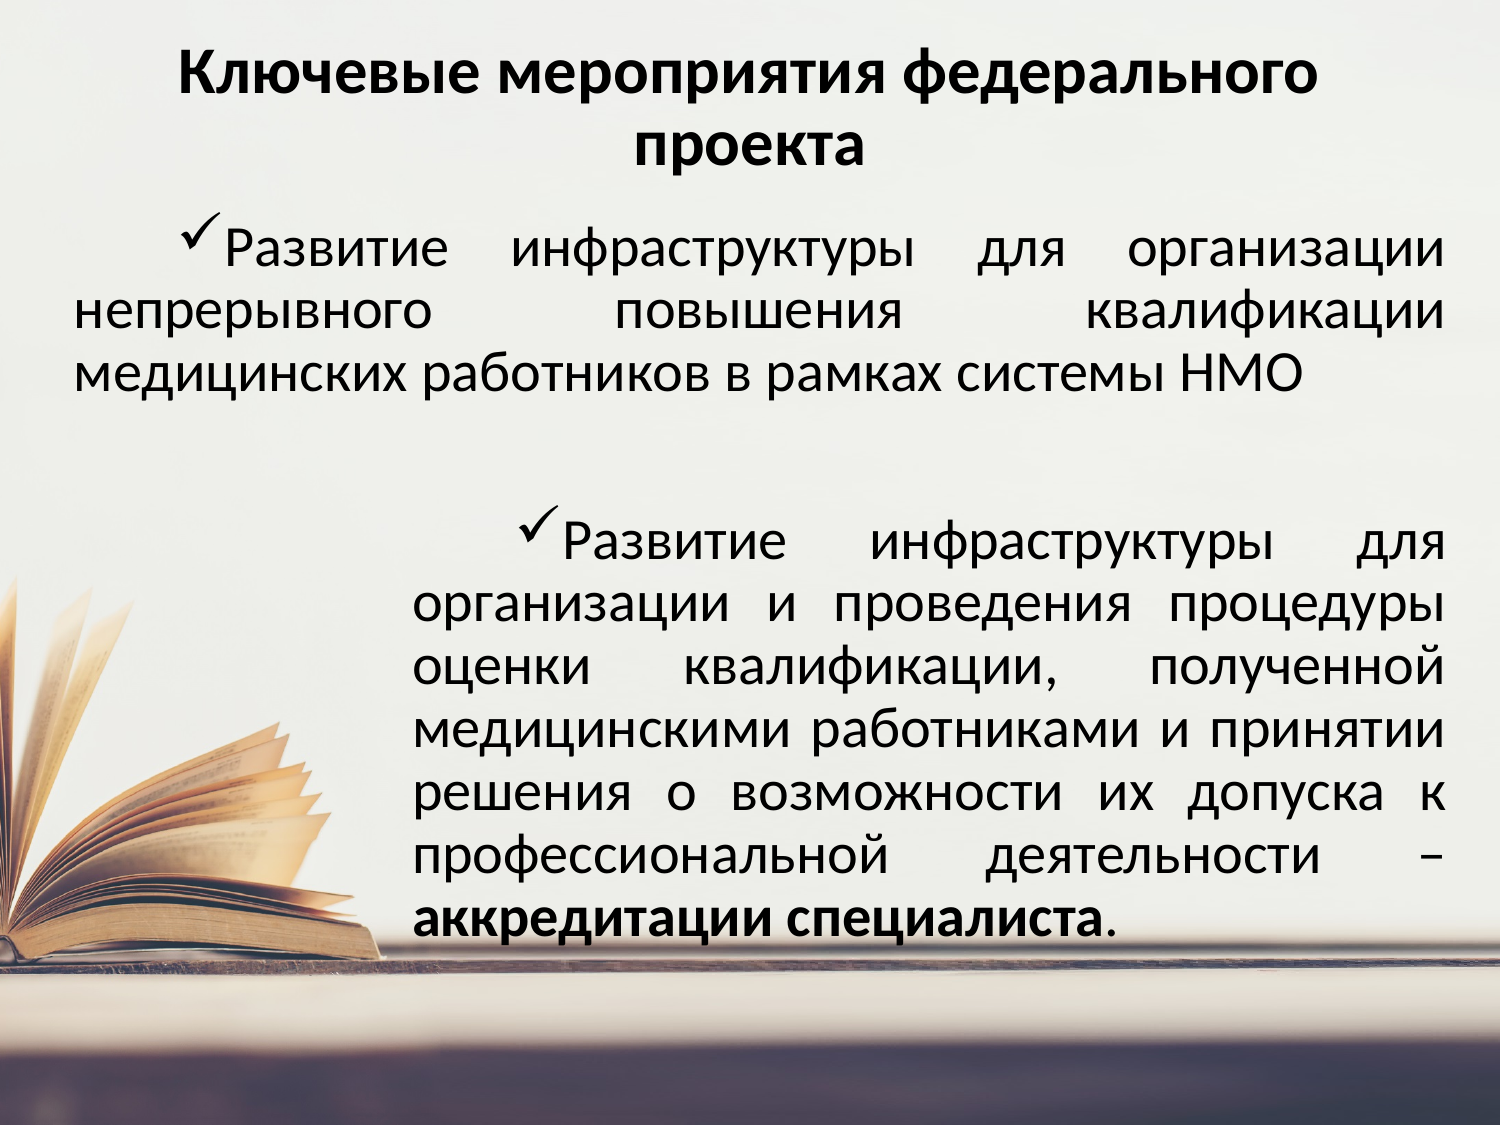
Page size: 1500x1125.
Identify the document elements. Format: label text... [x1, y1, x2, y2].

picture [0, 0, 1500, 1125]
title Ключевые мероприятия федерального проекта [103, 21, 1397, 194]
list Развитие инфраструктуры для организации непрерывного повышения квалификации медицинских работников в рамках системы НМО Развитие инфраструктуры для организации и проведения процедуры оценки квалификации, полученной медицинскими работниками и принятии решения о возможности их допуска к профессиональной деятельности – аккредитации специалиста. [29, 208, 1462, 1014]
